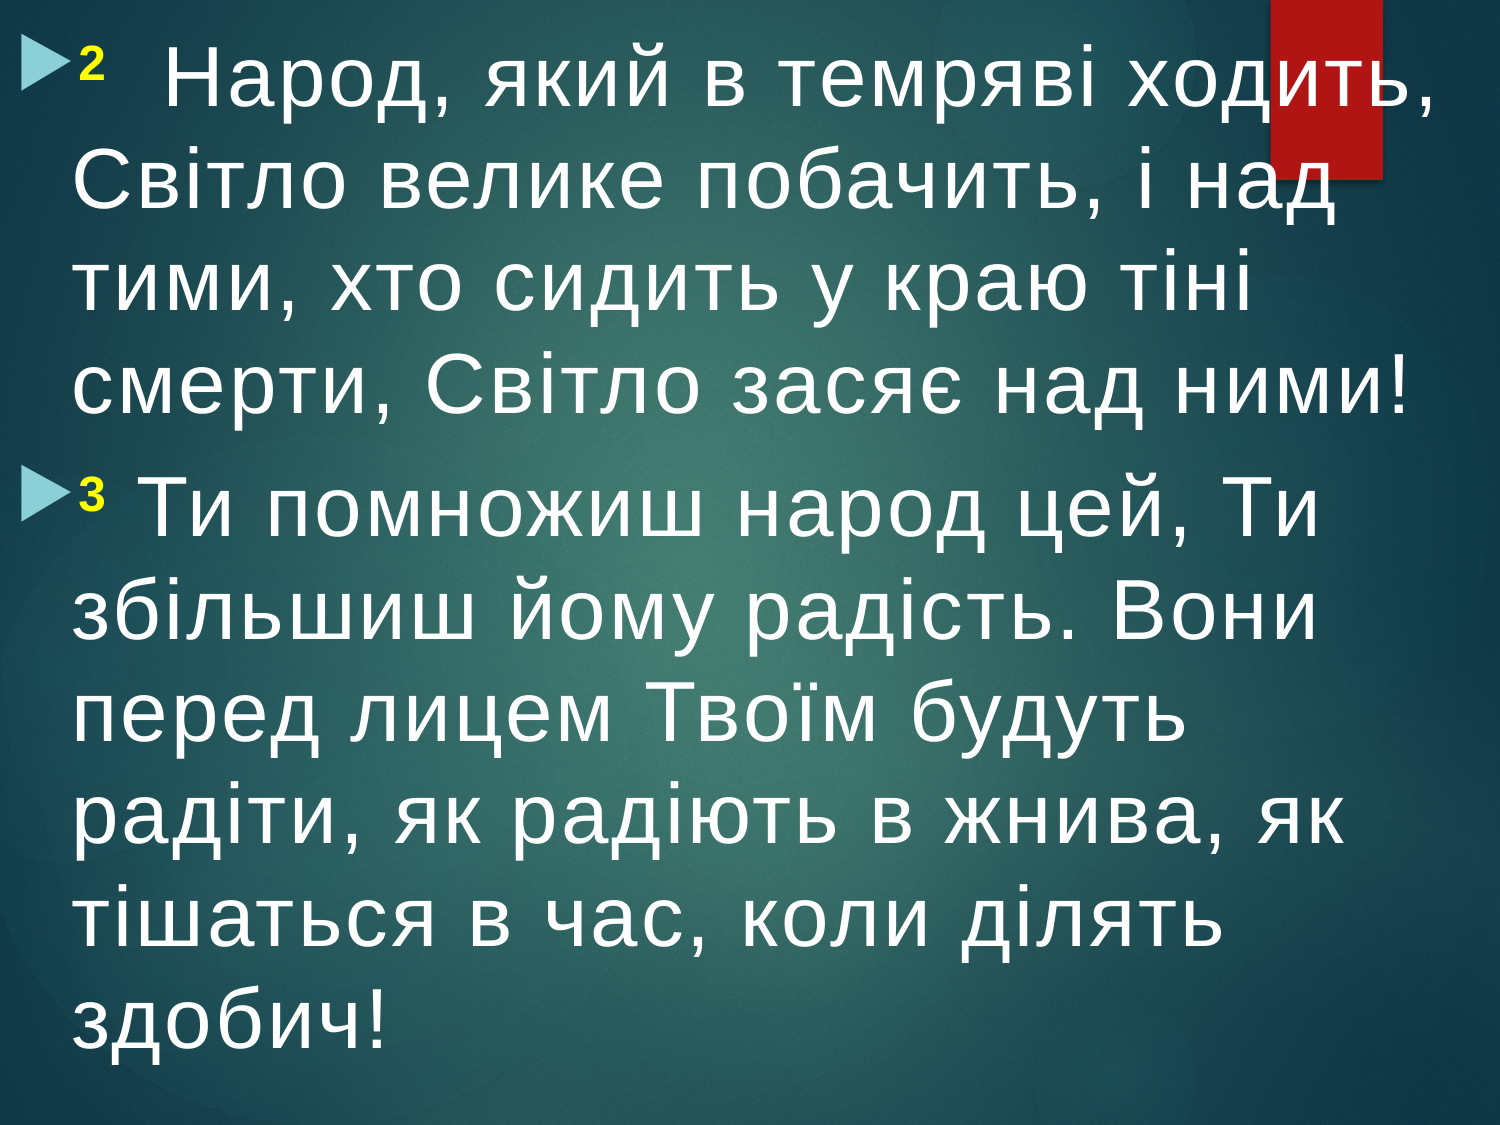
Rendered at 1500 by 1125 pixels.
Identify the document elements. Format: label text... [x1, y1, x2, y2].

list 2 Народ, який в темряві ходить, Світло велике побачить, і над тими, хто сидить у краю тіні смерти, Світло засяє над ними! 3 Ти помножиш народ цей, Ти збільшиш йому радість. Вони перед лицем Твоїм будуть радіти, як радіють в жнива, як тішаться в час, коли ділять здобич! [0, 13, 1481, 1125]
